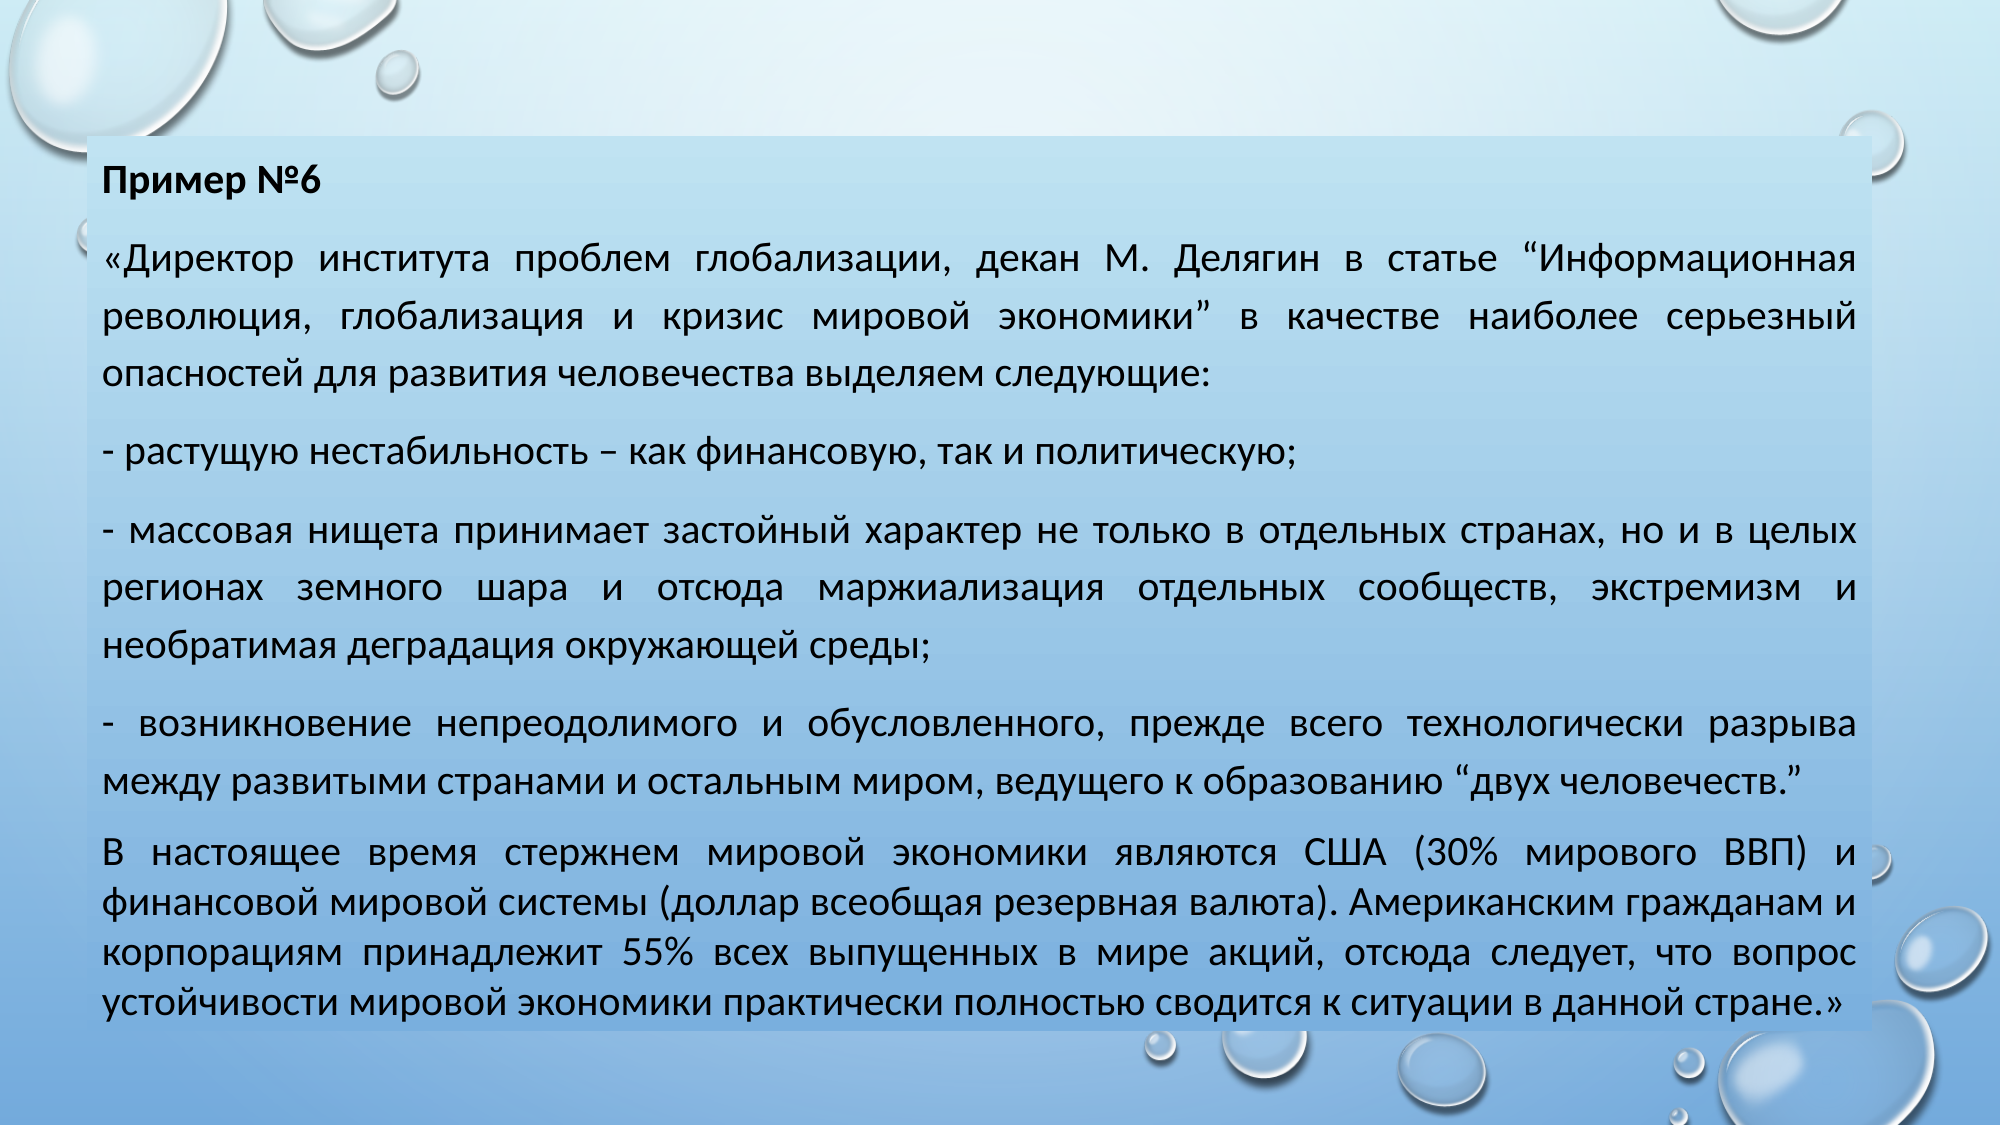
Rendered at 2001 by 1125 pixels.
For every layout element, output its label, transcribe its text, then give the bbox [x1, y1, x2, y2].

text_box Пример №6 «Директор института проблем глобализации, декан М. Делягин в статье “Информационная революция, глобализация и кризис мировой экономики” в качестве наиболее серьезный опасностей для развития человечества выделяем следующие: - растущую нестабильность – как финансовую, так и политическую; - массовая нищета принимает застойный характер не только в отдельных странах, но и в целых регионах земного шара и отсюда маржиализация отдельных сообществ, экстремизм и необратимая деградация окружающей среды; - возникновение непреодолимого и обусловленного, прежде всего технологически разрыва между развитыми странами и остальным миром, ведущего к образованию “двух человечеств.” В настоящее время стержнем мировой экономики являются США (30% мирового ВВП) и финансовой мировой системы (доллар всеобщая резервная валюта). Американским гражданам и корпорациям принадлежит 55% всех выпущенных в мире акций, отсюда следует, что вопрос устойчивости мировой экономики практически полностью сводится к ситуации в данной стране.» [87, 136, 1873, 1031]
picture [0, 0, 2000, 1125]
